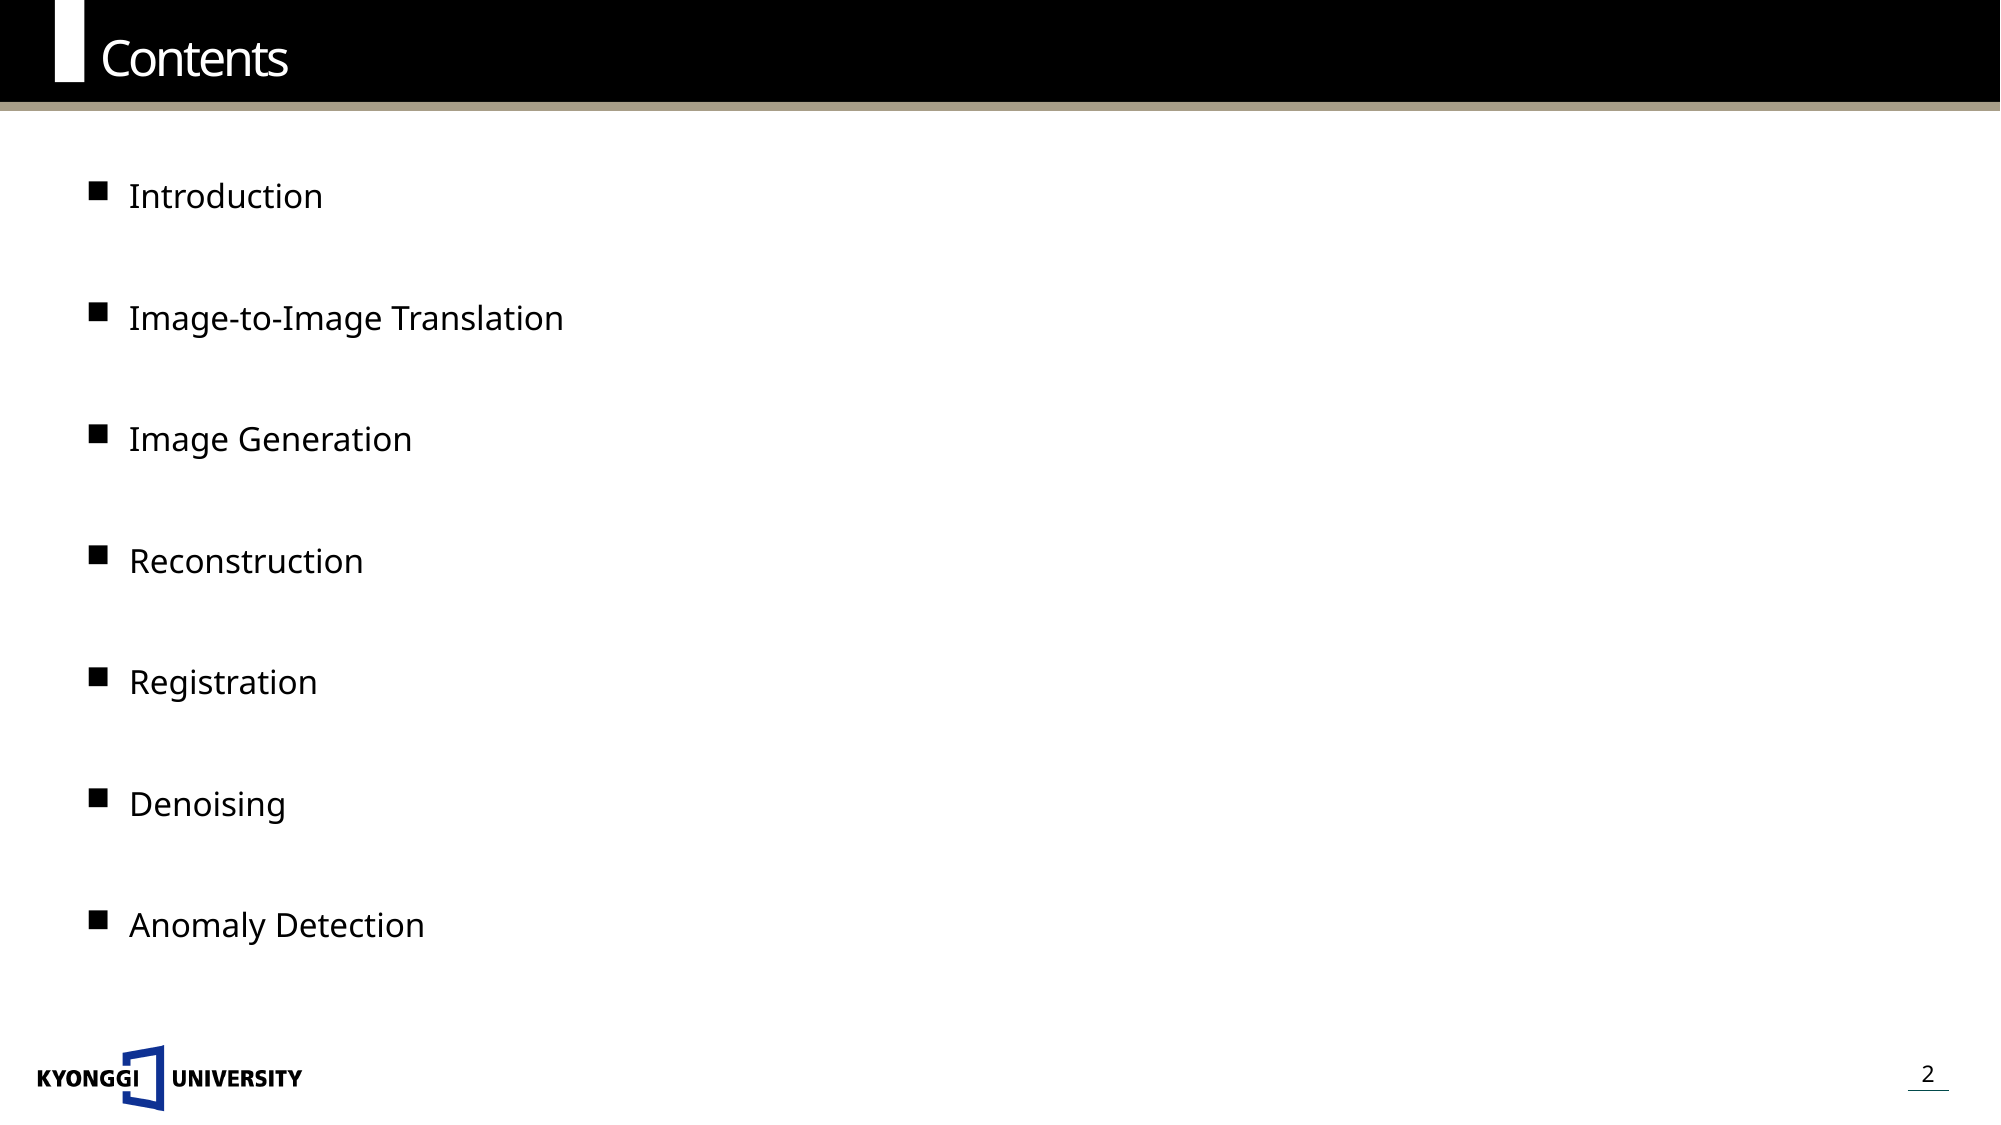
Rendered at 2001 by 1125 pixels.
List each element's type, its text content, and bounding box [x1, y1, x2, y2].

list Introduction Image-to-Image Translation Image Generation Reconstruction Registration Denoising Anomaly Detection [70, 168, 1930, 1035]
picture [25, 1035, 309, 1119]
list Contents [85, 0, 1946, 99]
picture [0, 0, 2000, 111]
